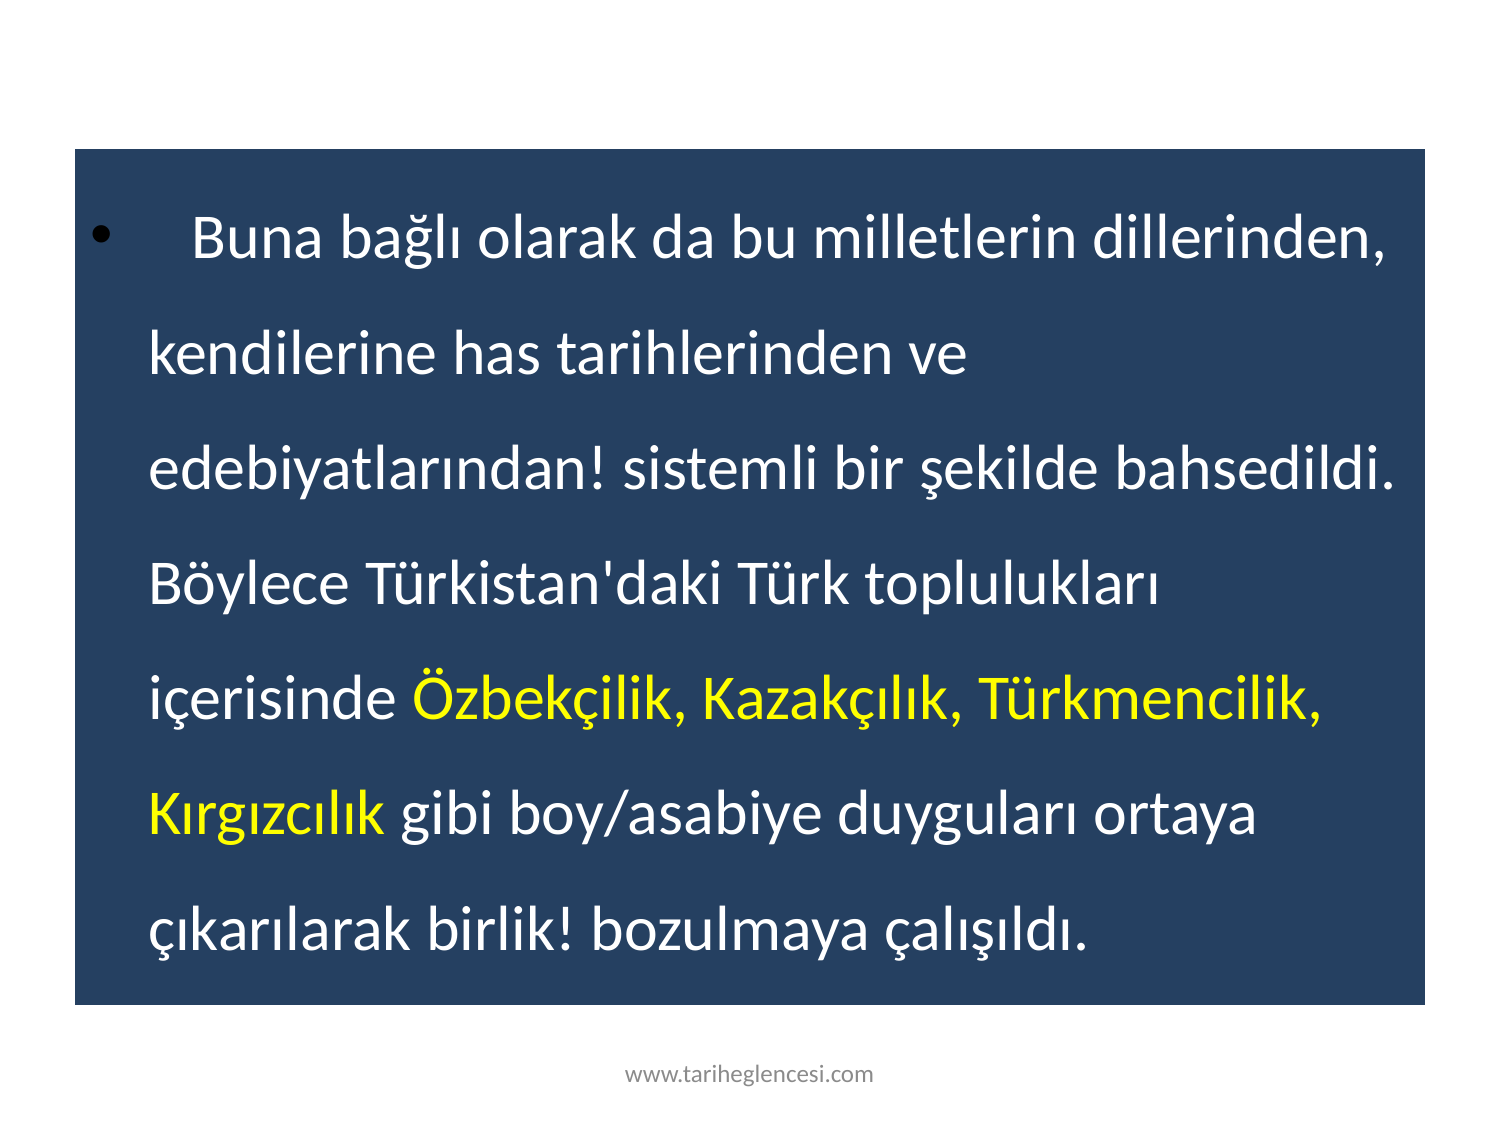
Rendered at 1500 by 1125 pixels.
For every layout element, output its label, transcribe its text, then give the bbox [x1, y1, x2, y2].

footer www.tariheglencesi.com [512, 1042, 988, 1103]
list Buna bağlı olarak da bu milletlerin dillerinden, kendilerine has tarihlerinden ve edebiyatlarından! sistemli bir şekilde bahsedildi. Böylece Türkistan'daki Türk toplulukları içerisinde Özbekçilik, Kazakçılık, Türkmencilik, Kırgızcılık gibi boy/asabiye duyguları ortaya çıkarılarak birlik! bozulmaya çalışıldı. [75, 149, 1425, 1005]
